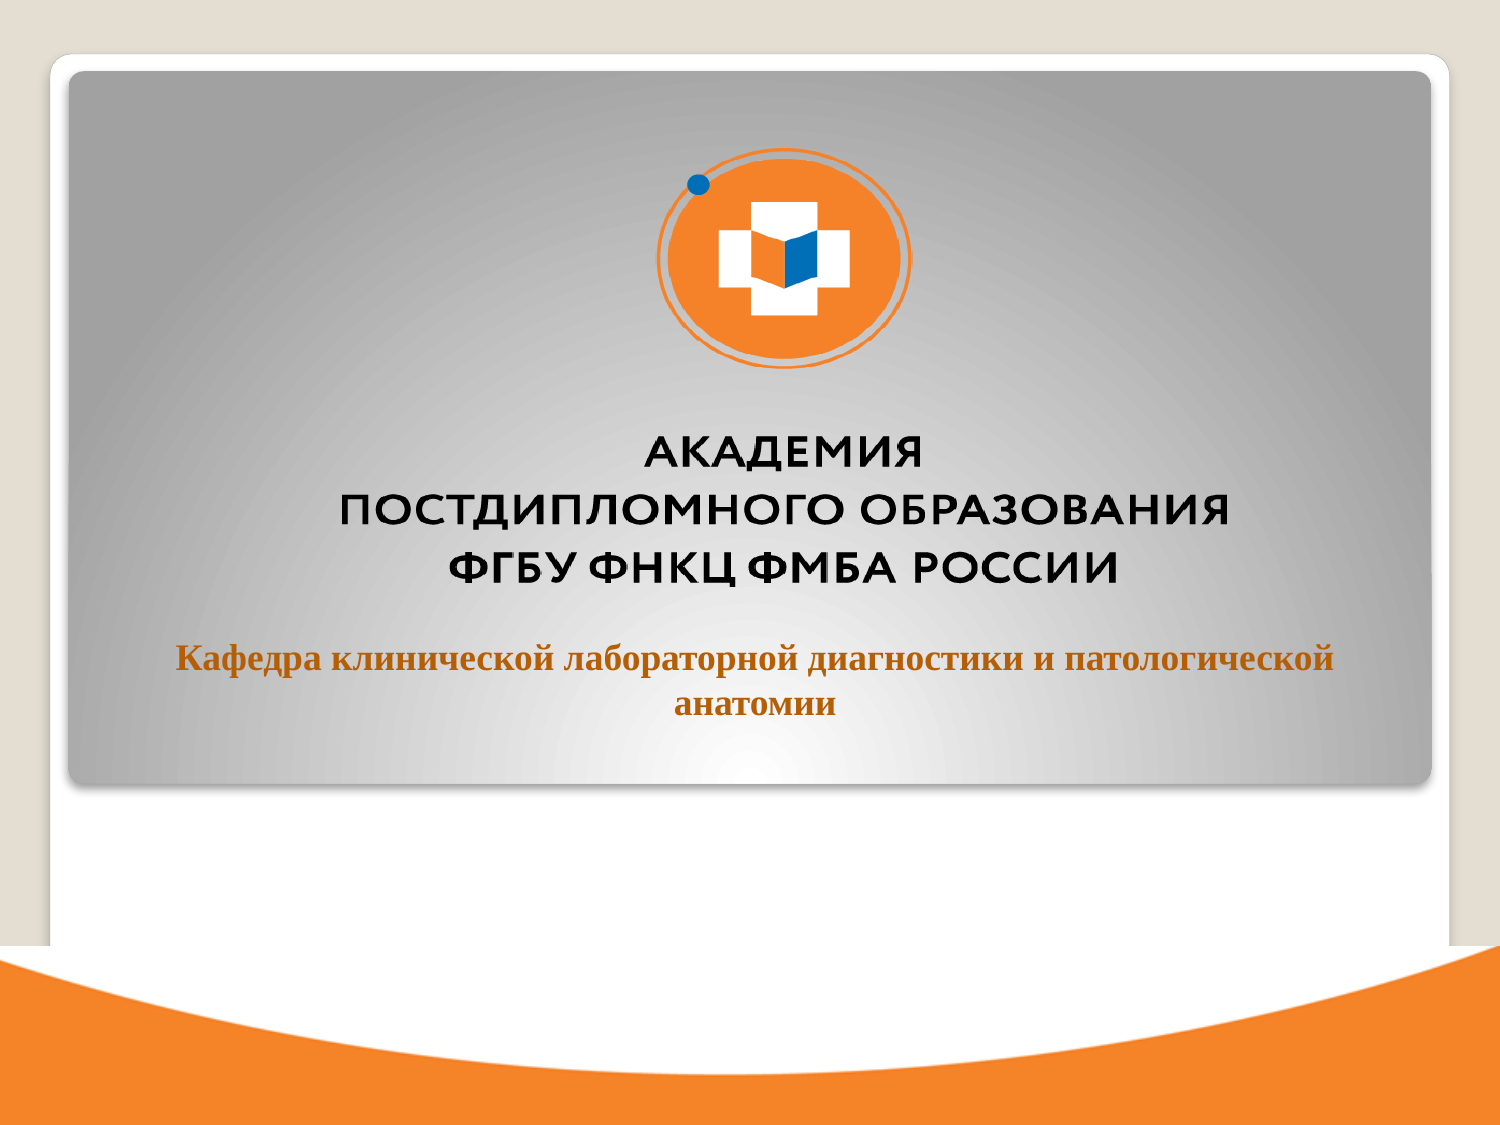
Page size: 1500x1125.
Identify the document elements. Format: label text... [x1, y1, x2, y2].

picture [0, 945, 1500, 1125]
picture [342, 148, 1227, 587]
list Кафедра клинической лабораторной диагностики и патологической анатомии [118, 633, 1394, 823]
